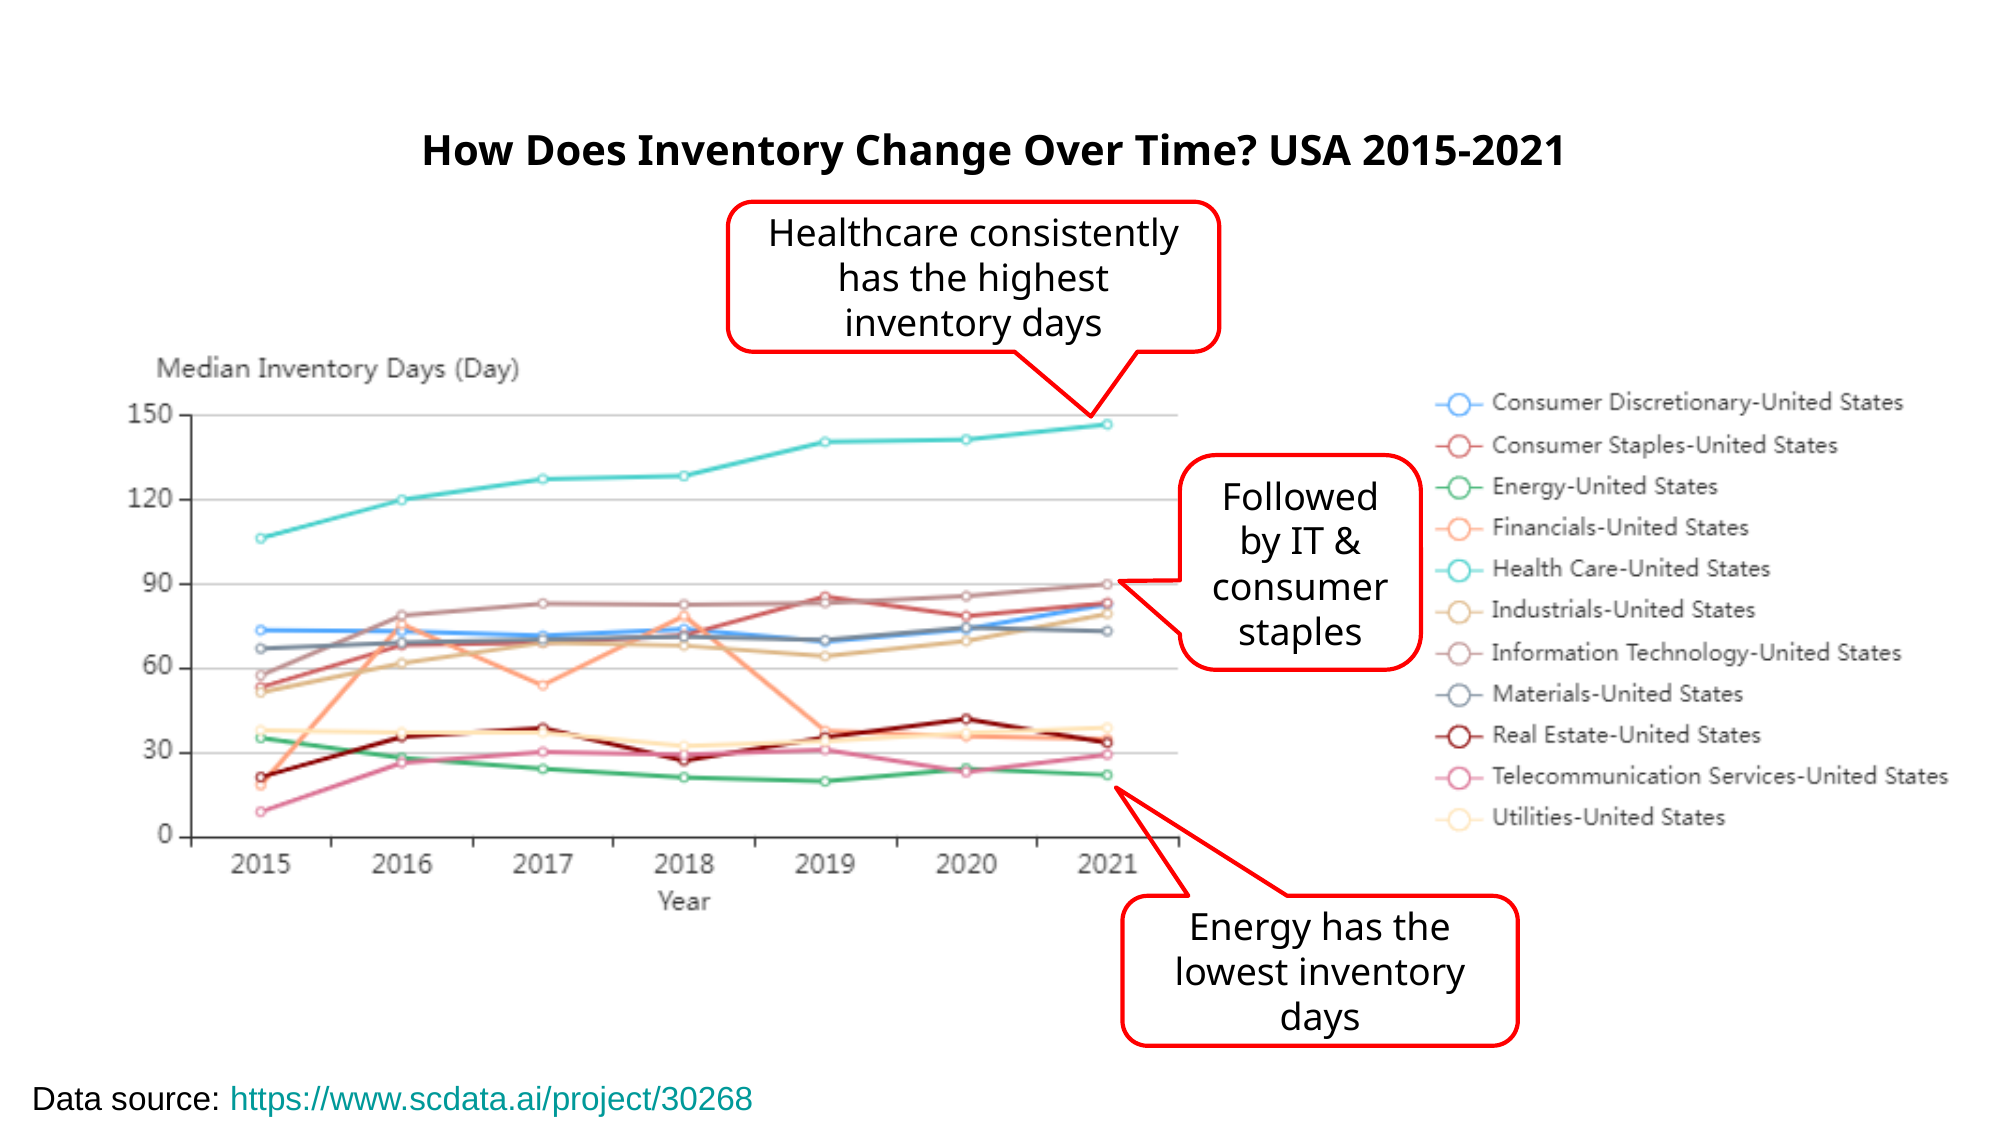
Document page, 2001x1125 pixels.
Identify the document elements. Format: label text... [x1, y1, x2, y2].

picture [1428, 373, 1966, 846]
text_box Data source: https://www.scdata.ai/project/30268 [17, 1069, 1017, 1125]
text_box Healthcare consistently has the highest inventory days [725, 199, 1222, 339]
title How Does Inventory Change Over Time? USA 2015-2021 [99, 95, 1901, 202]
text_box Followed by IT & consumer staples [1224, 452, 1423, 672]
picture [99, 339, 1220, 928]
text_box Energy has the lowest inventory days [1120, 853, 1520, 1048]
